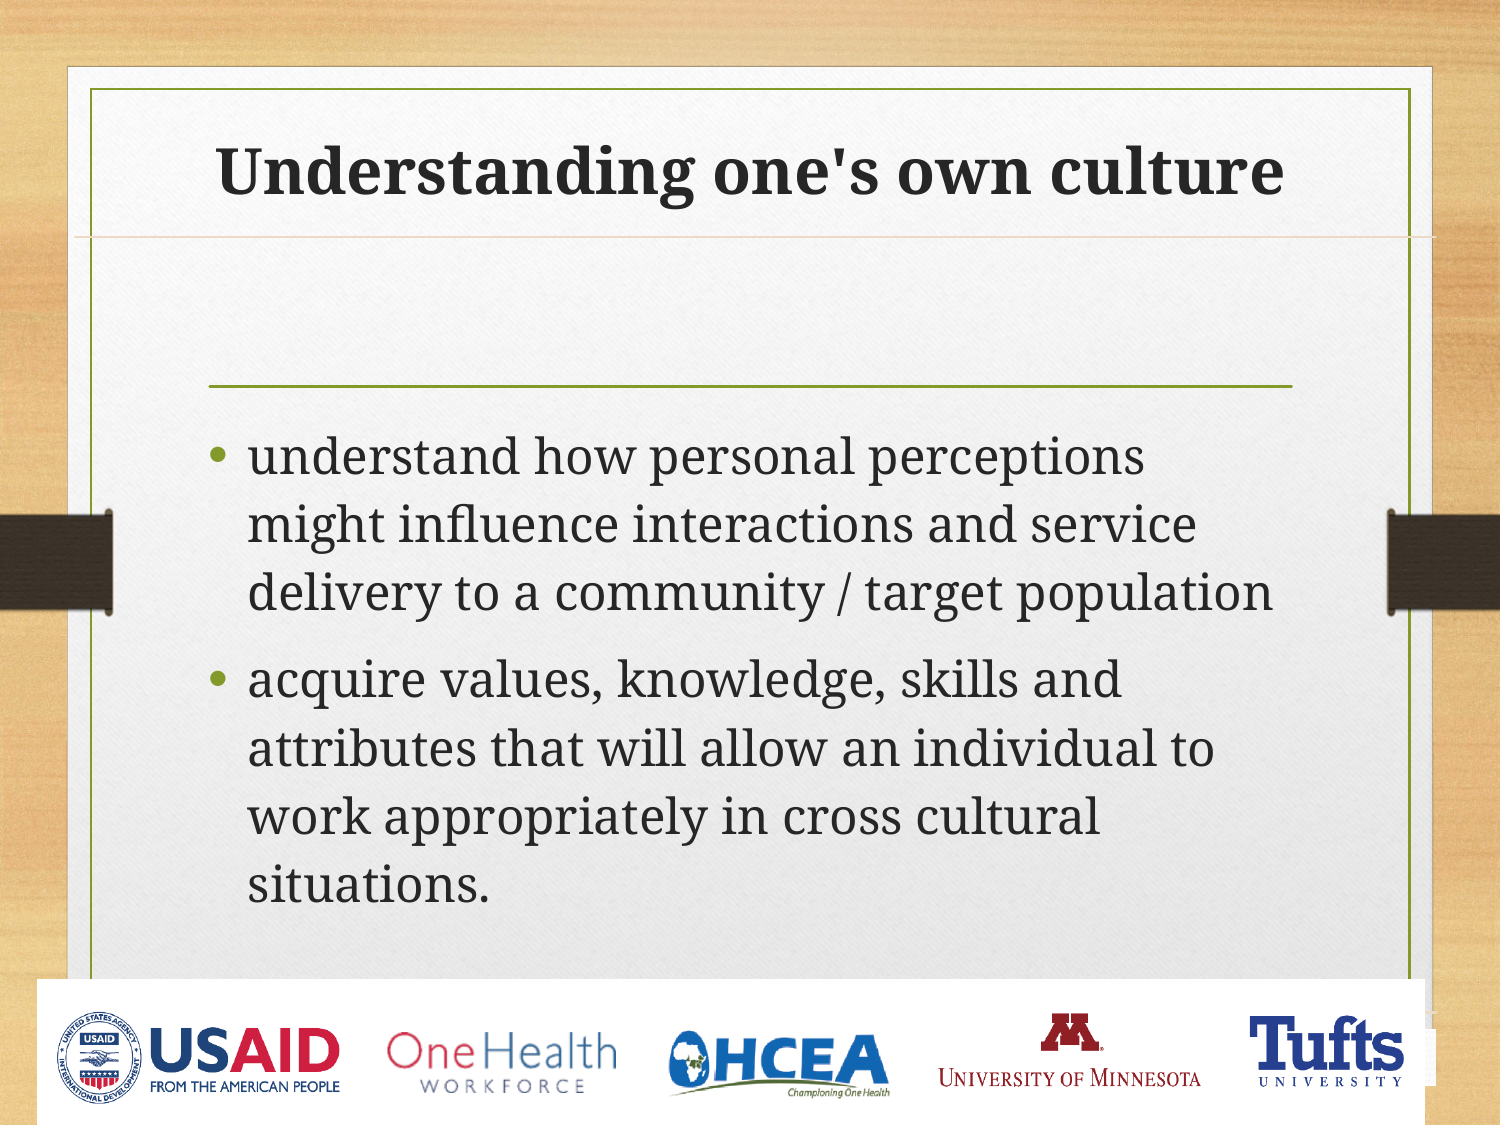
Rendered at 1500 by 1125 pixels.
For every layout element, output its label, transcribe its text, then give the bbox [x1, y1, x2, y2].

picture [0, 0, 1500, 1125]
list understand how personal perceptions might influence interactions and service delivery to a community / target population acquire values, knowledge, skills and attributes that will allow an individual to work appropriately in cross cultural situations. [193, 408, 1309, 974]
title Understanding one's own culture [193, 87, 1309, 250]
